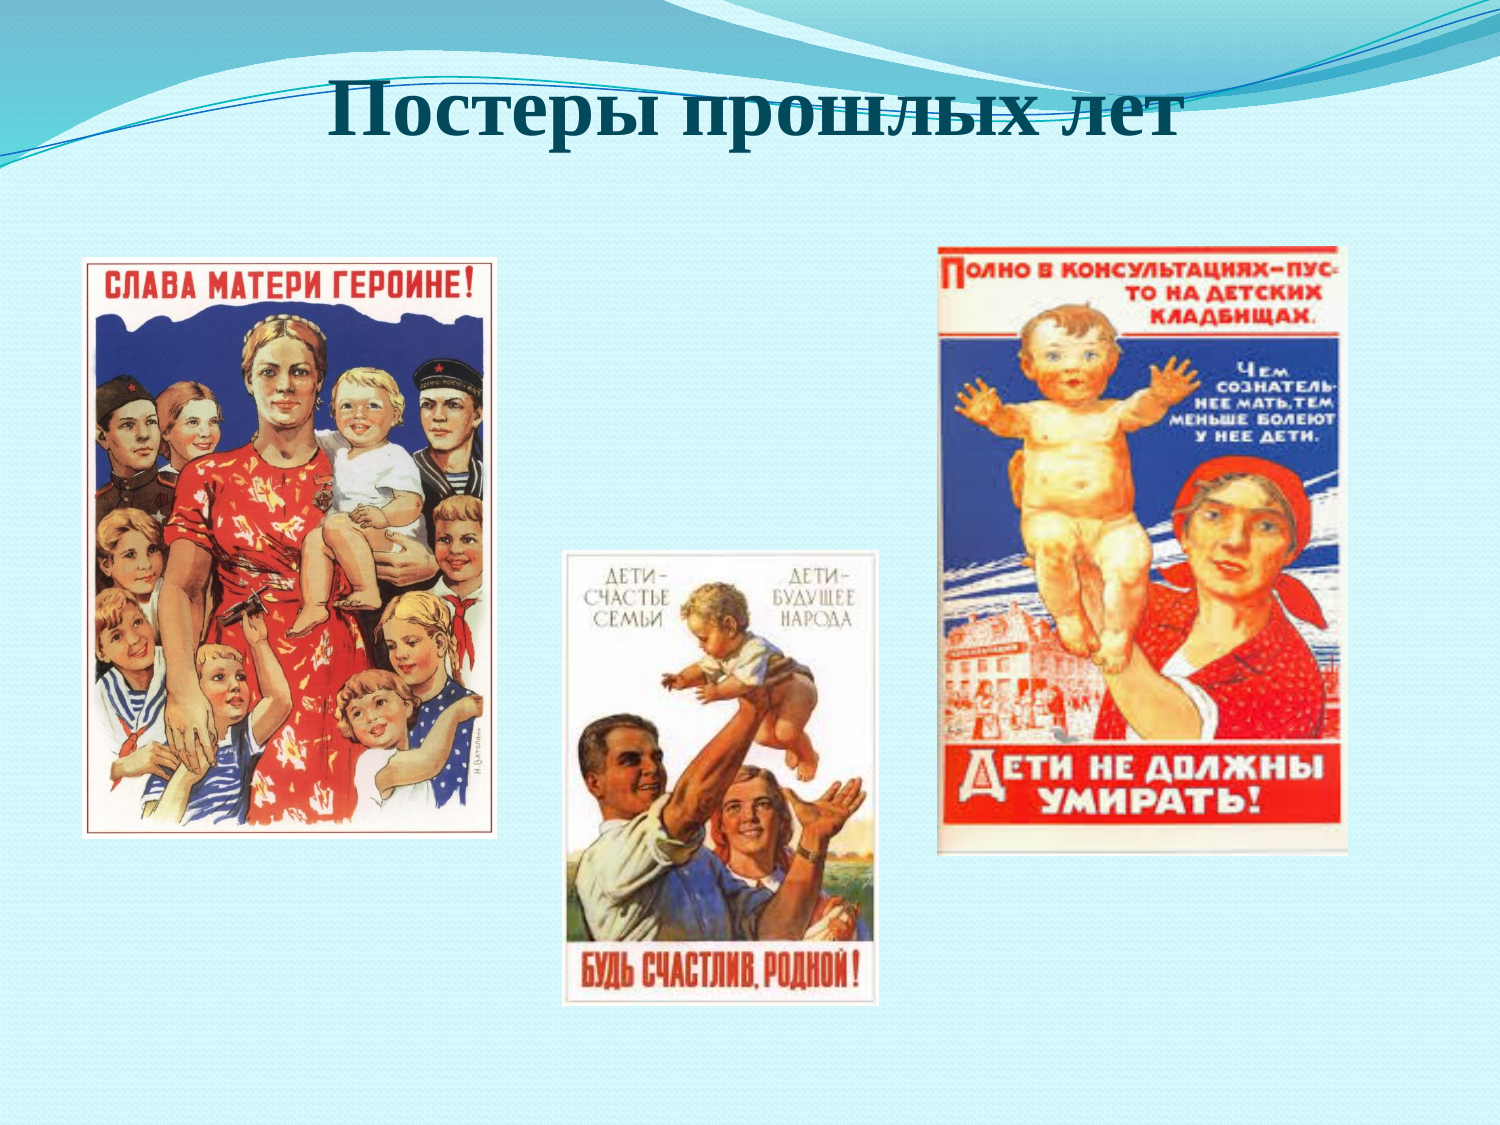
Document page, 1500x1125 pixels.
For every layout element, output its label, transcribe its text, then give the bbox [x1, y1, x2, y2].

picture [562, 550, 880, 1007]
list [81, 257, 498, 839]
picture [937, 245, 1348, 856]
title Постеры прошлых лет [82, 58, 1432, 153]
